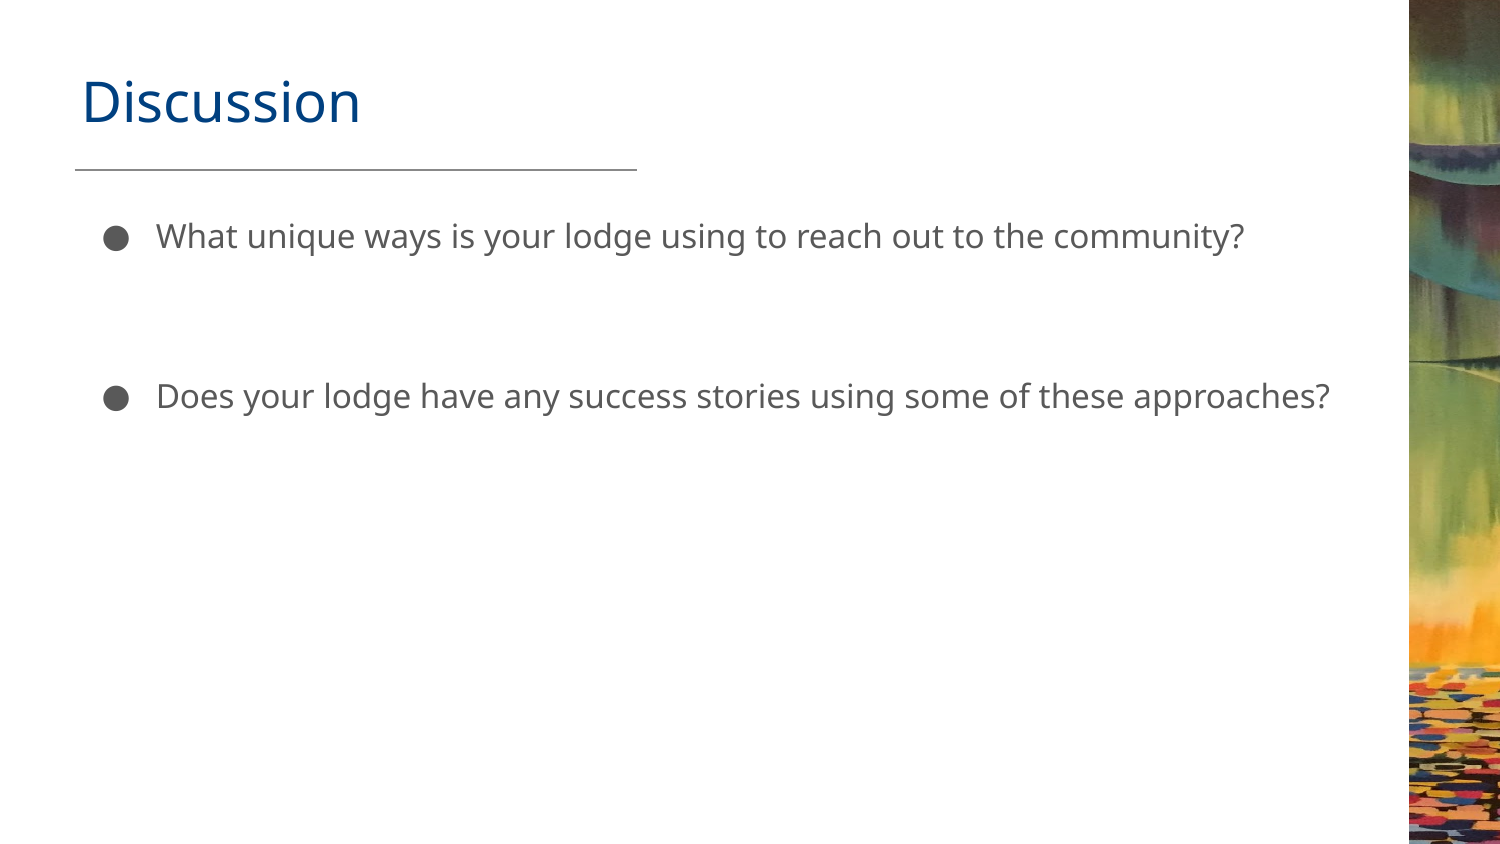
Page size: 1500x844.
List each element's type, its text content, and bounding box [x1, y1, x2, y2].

text_box What unique ways is your lodge using to reach out to the community? Does your lodge have any success stories using some of these approaches? [65, 200, 1389, 713]
text_box Discussion [65, 50, 1292, 172]
picture [1408, 0, 1500, 844]
